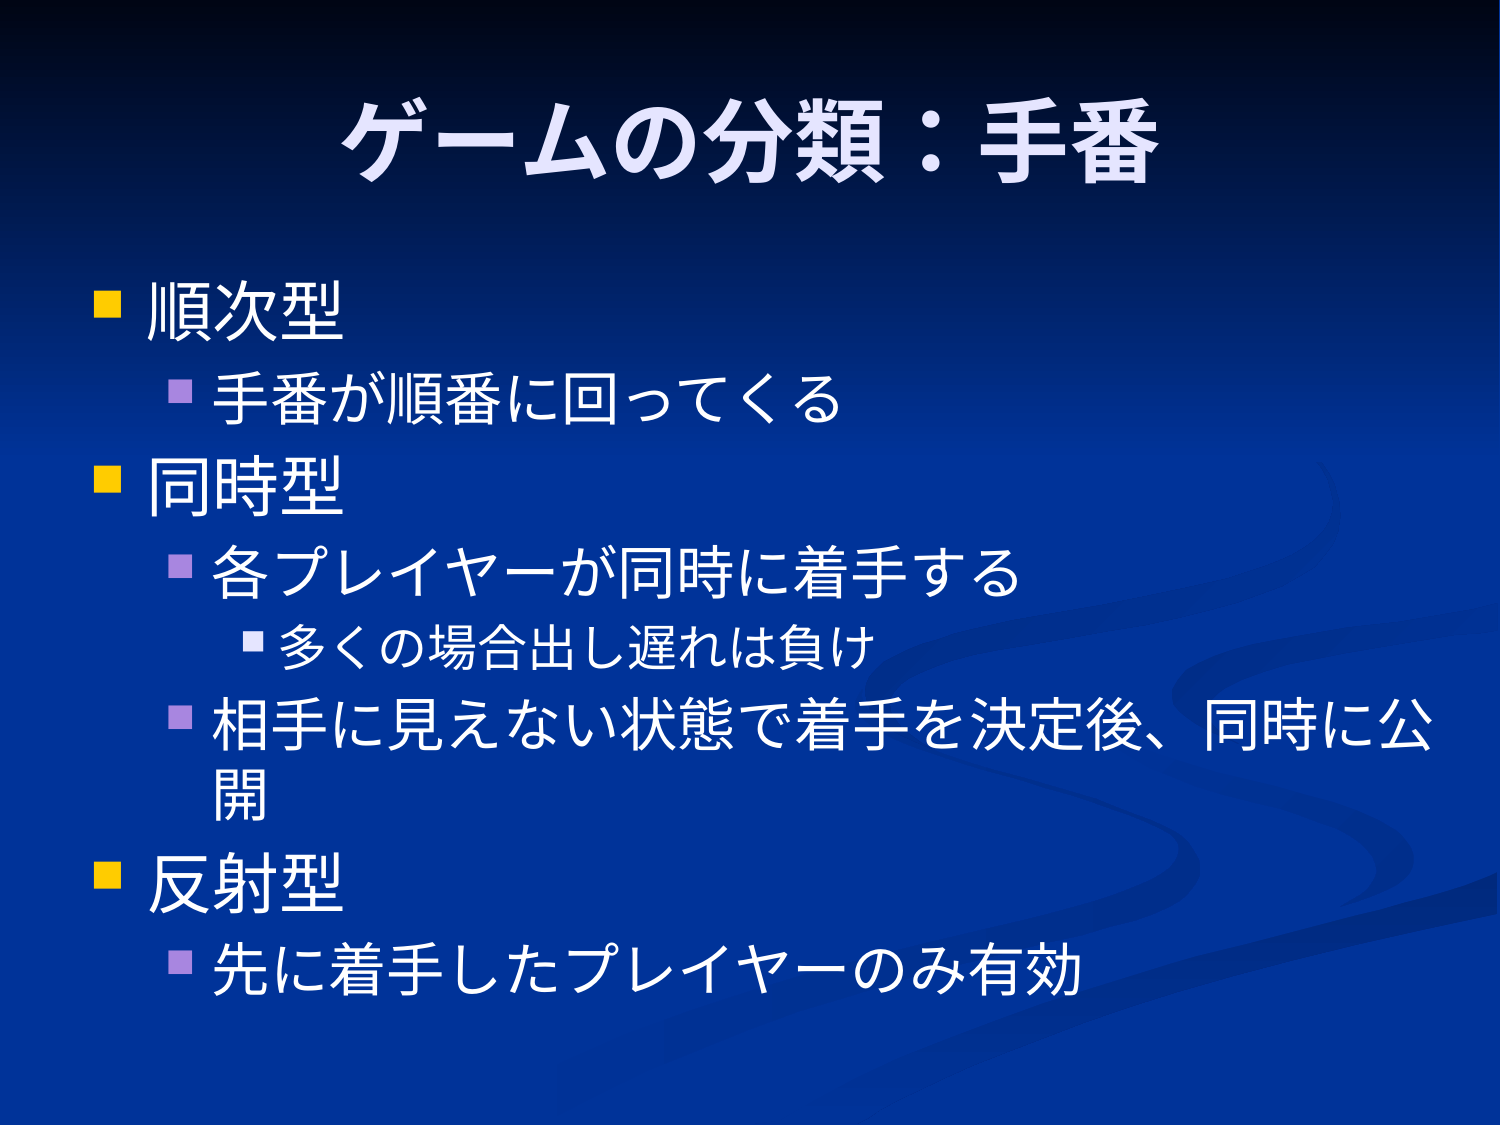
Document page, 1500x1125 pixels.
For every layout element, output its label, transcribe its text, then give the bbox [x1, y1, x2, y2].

title ゲームの分類：手番 [75, 45, 1425, 233]
list 順次型 手番が順番に回ってくる 同時型 各プレイヤーが同時に着手する 多くの場合出し遅れは負け 相手に見えない状態で着手を決定後、同時に公開 反射型 先に着手したプレイヤーのみ有効 [75, 262, 1475, 1005]
